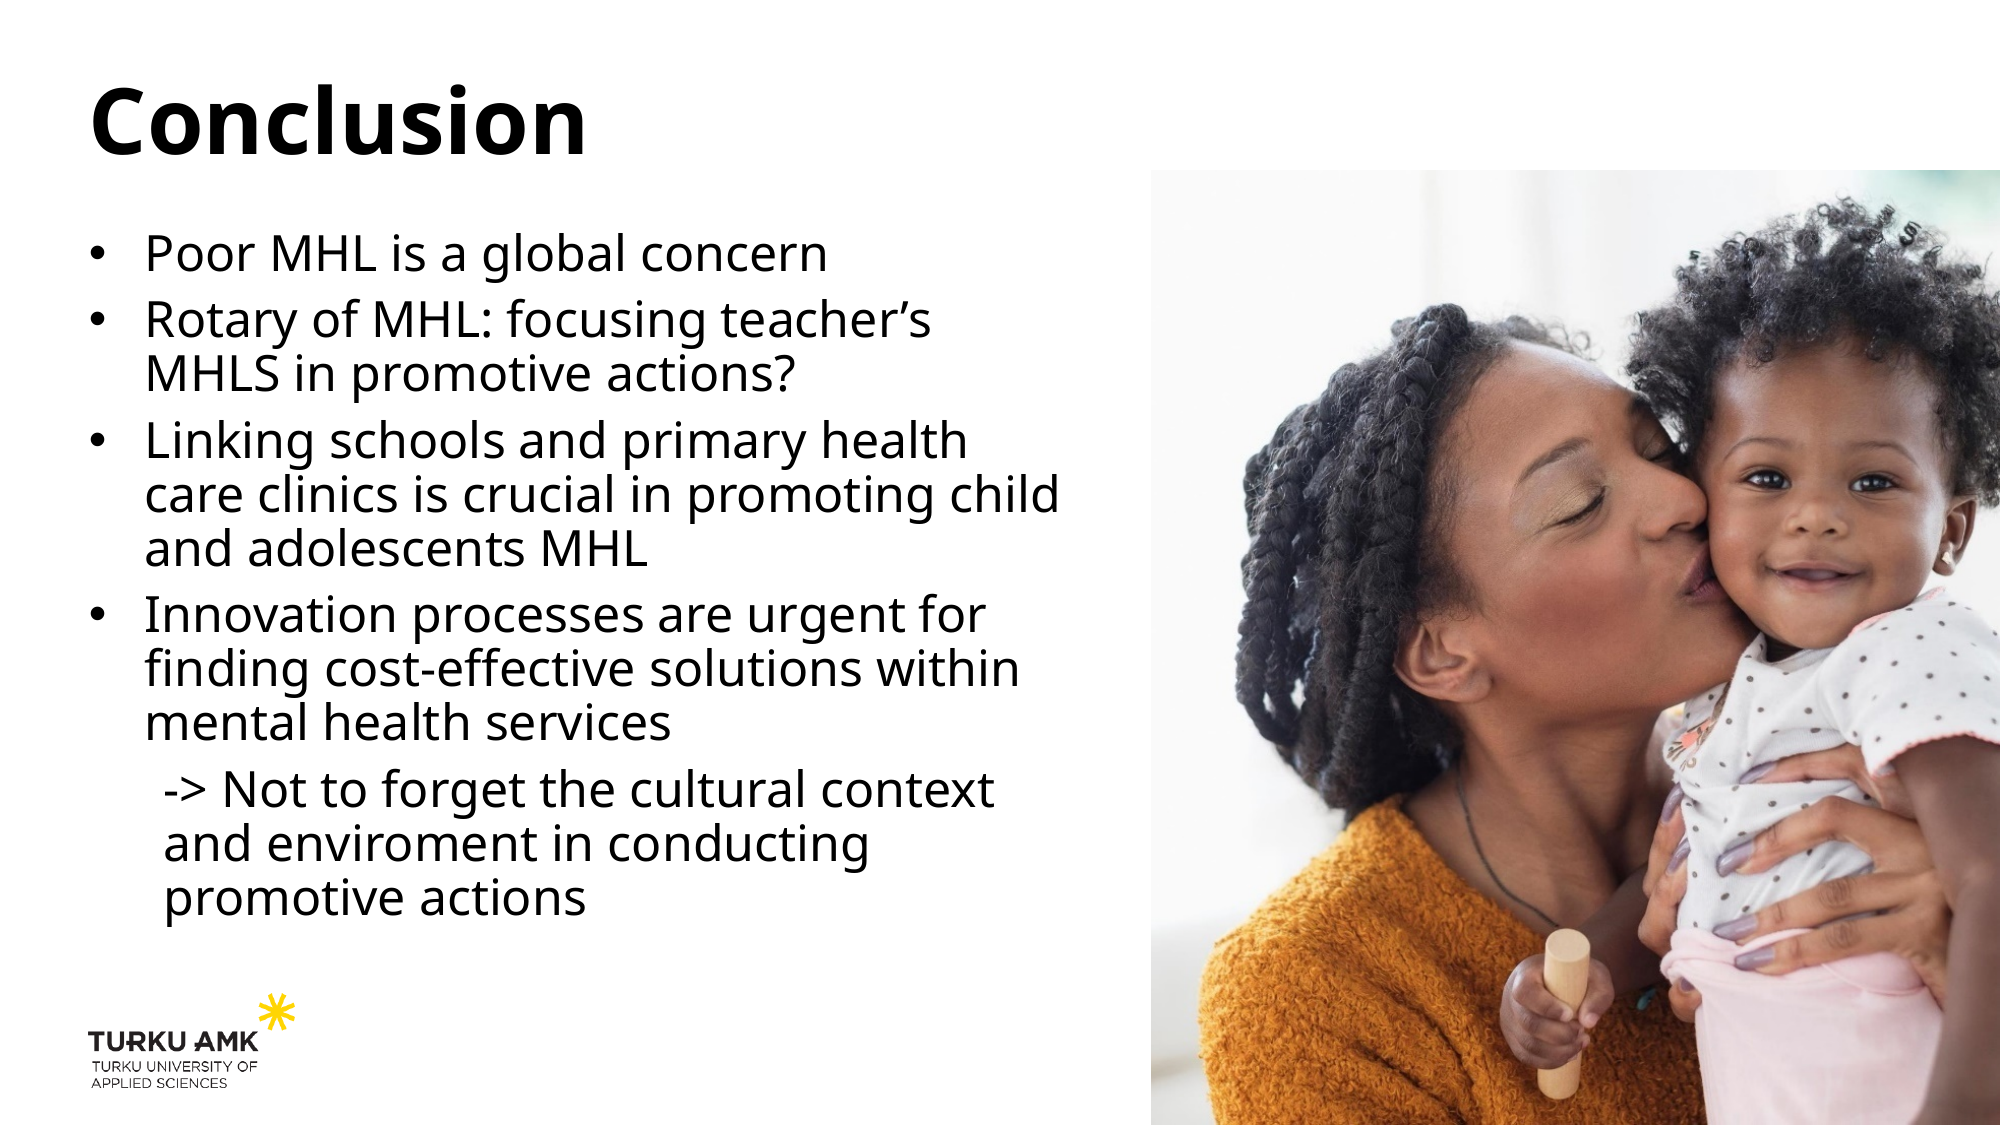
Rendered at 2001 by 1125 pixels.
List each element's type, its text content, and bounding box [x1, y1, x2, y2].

list Poor MHL is a global concern Rotary of MHL: focusing teacher’s MHLS in promotive actions? Linking schools and primary health care clinics is crucial in promoting child and adolescents MHL Innovation processes are urgent for finding cost-effective solutions within mental health services -> Not to forget the cultural context and enviroment in conducting promotive actions [88, 228, 1067, 846]
title Conclusion [88, 62, 886, 296]
picture [1151, 170, 2000, 1125]
picture [88, 993, 295, 1088]
